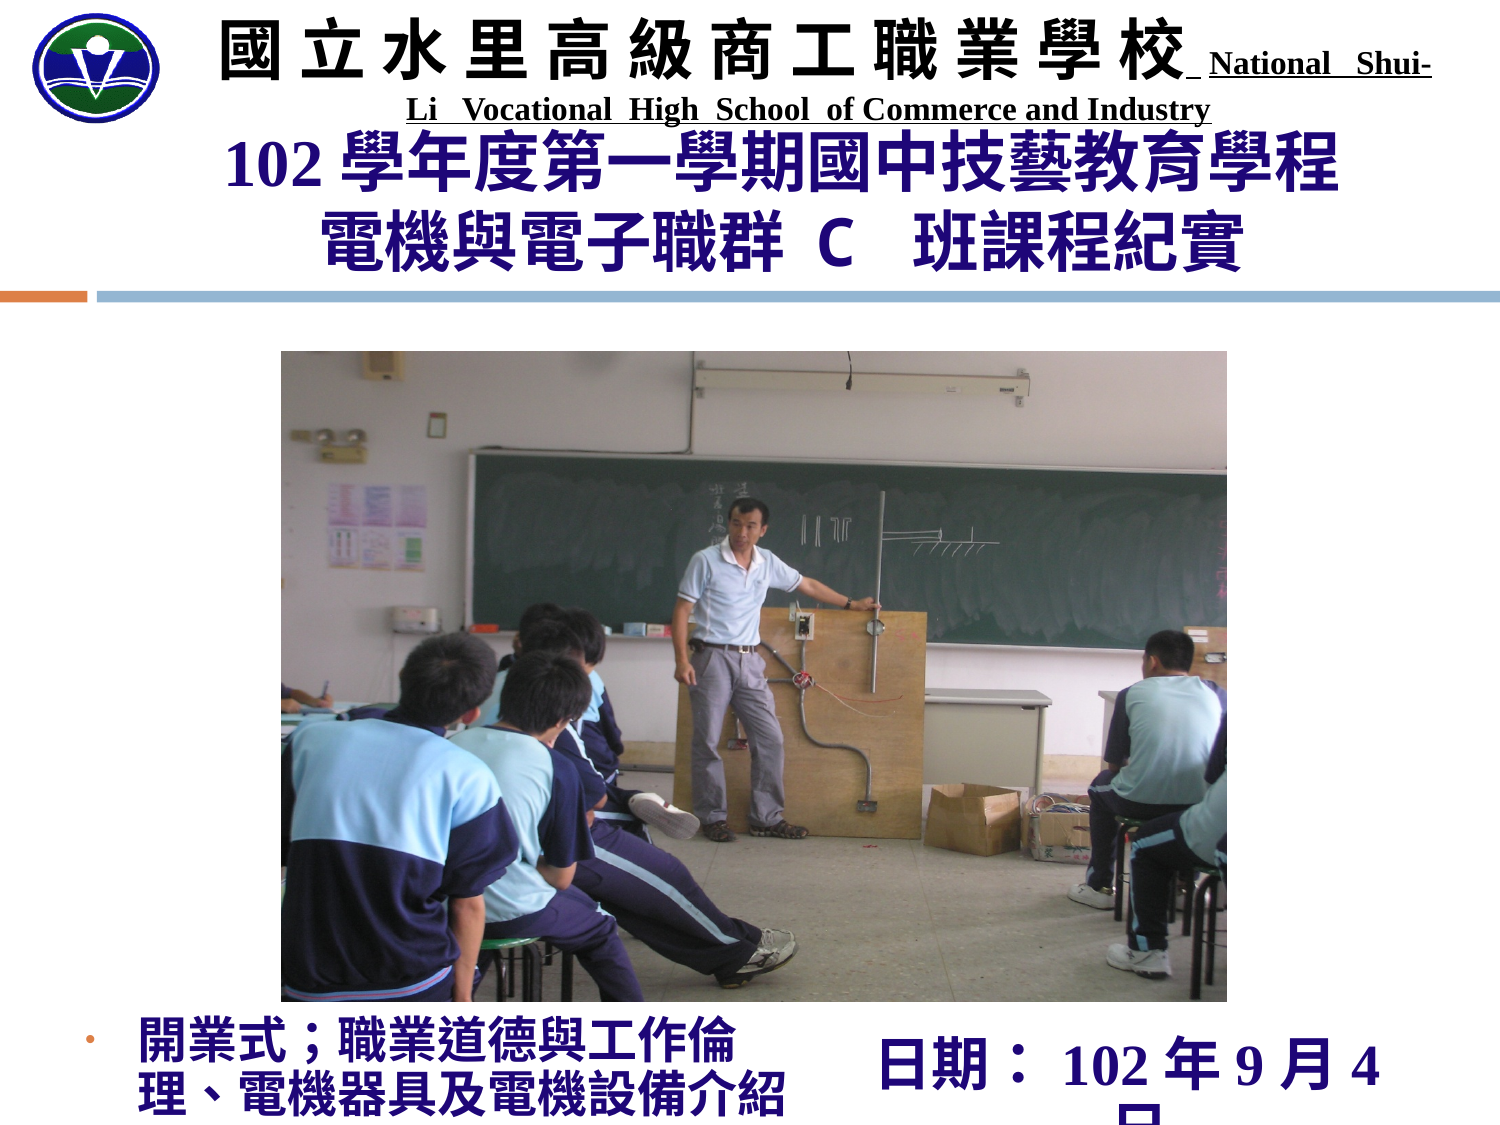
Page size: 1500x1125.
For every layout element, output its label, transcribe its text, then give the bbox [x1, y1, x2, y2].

text_box 開業式；職業道德與工作倫理、電機器具及電機設備介紹 [70, 1007, 814, 1125]
text_box 日期：102年9月4日 [856, 1027, 1412, 1125]
picture [0, 0, 195, 126]
text_box 102學年度第一學期國中技藝教育學程 電機與電子職群 C 班課程紀實 [64, 148, 1500, 288]
picture [280, 351, 1227, 1002]
